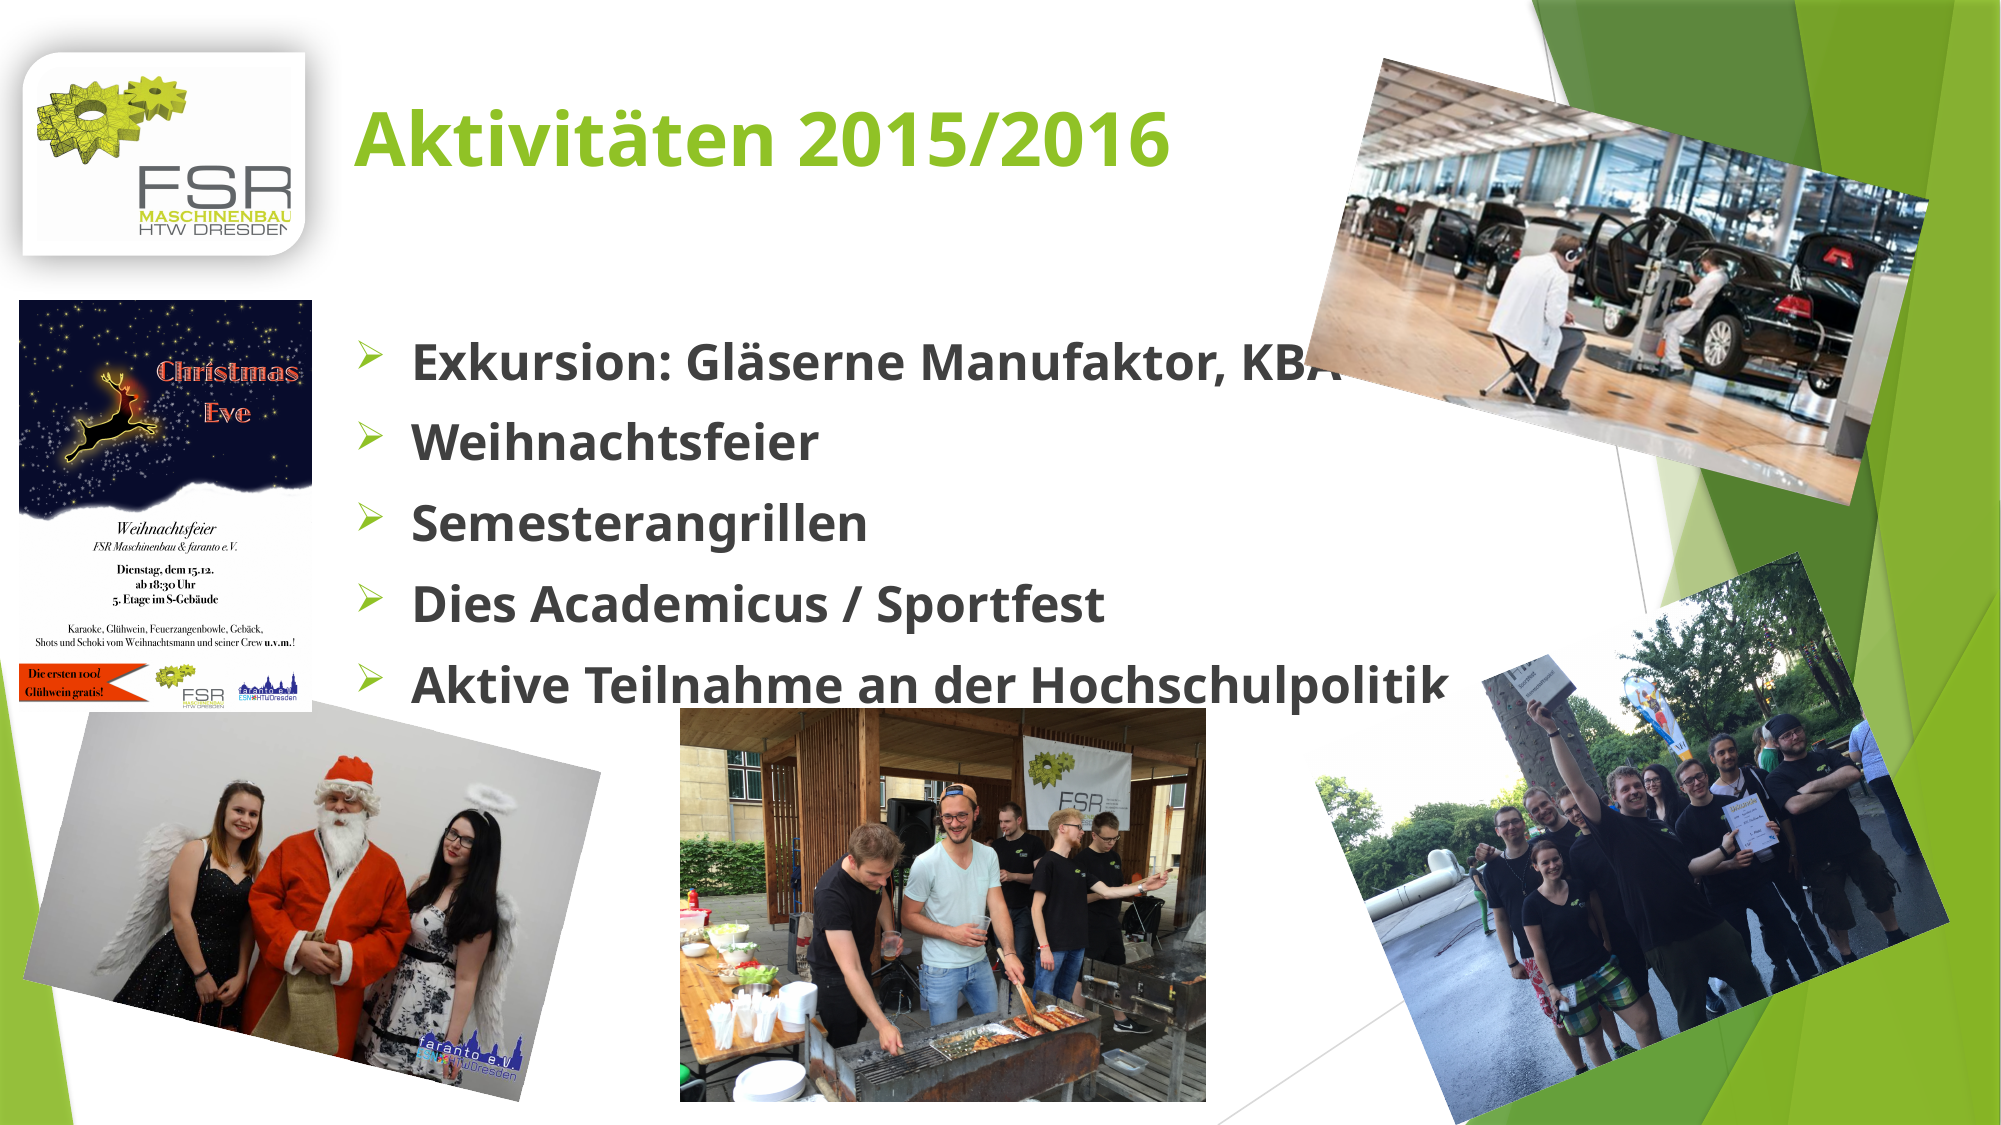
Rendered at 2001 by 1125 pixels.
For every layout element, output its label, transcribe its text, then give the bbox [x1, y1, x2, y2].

title Aktivitäten 2015/2016 [339, 83, 1298, 301]
picture [680, 707, 1207, 1103]
picture [1305, 553, 1949, 1125]
picture [29, 59, 299, 249]
list Exkursion: Gläserne Manufaktor, KBA Weihnachtsfeier Semesterangrillen Dies Academicus / Sportfest Aktive Teilnahme an der Hochschulpolitik [339, 322, 1750, 959]
picture [1302, 56, 1930, 507]
picture [18, 299, 600, 1102]
